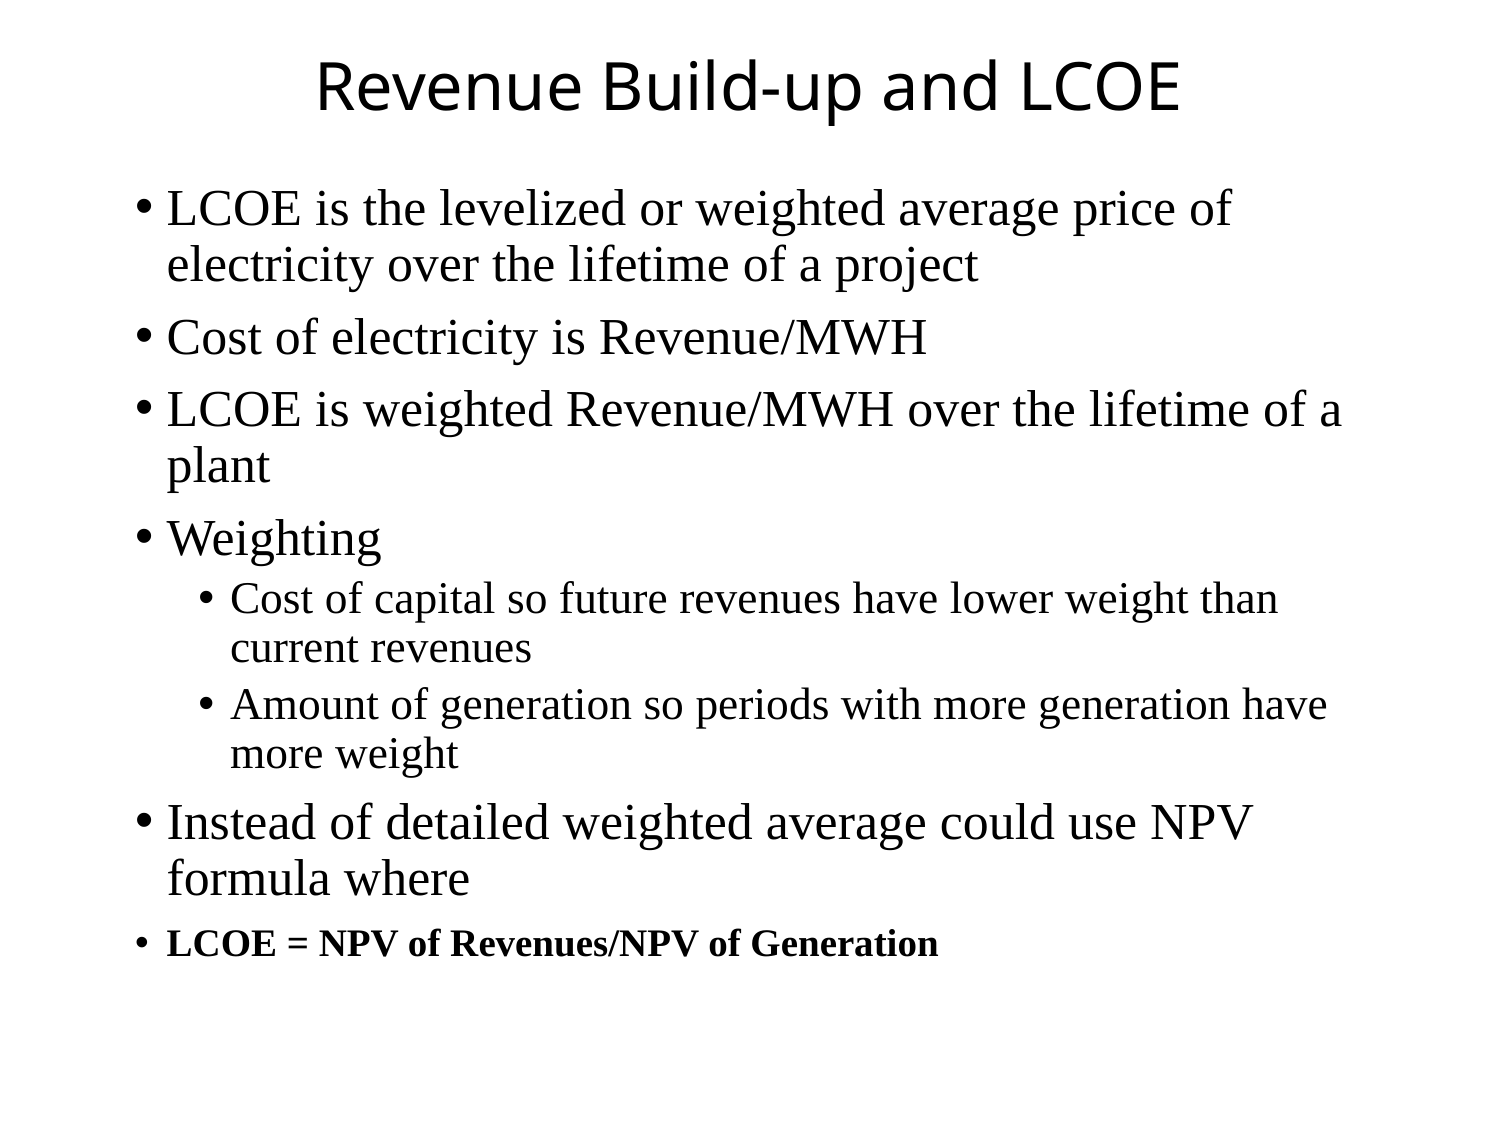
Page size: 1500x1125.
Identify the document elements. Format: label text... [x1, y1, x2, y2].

list LCOE is the levelized or weighted average price of electricity over the lifetime of a project Cost of electricity is Revenue/MWH LCOE is weighted Revenue/MWH over the lifetime of a plant Weighting Cost of capital so future revenues have lower weight than current revenues Amount of generation so periods with more generation have more weight Instead of detailed weighted average could use NPV formula where LCOE = NPV of Revenues/NPV of Generation [120, 173, 1417, 980]
title Revenue Build-up and LCOE [120, 32, 1378, 146]
